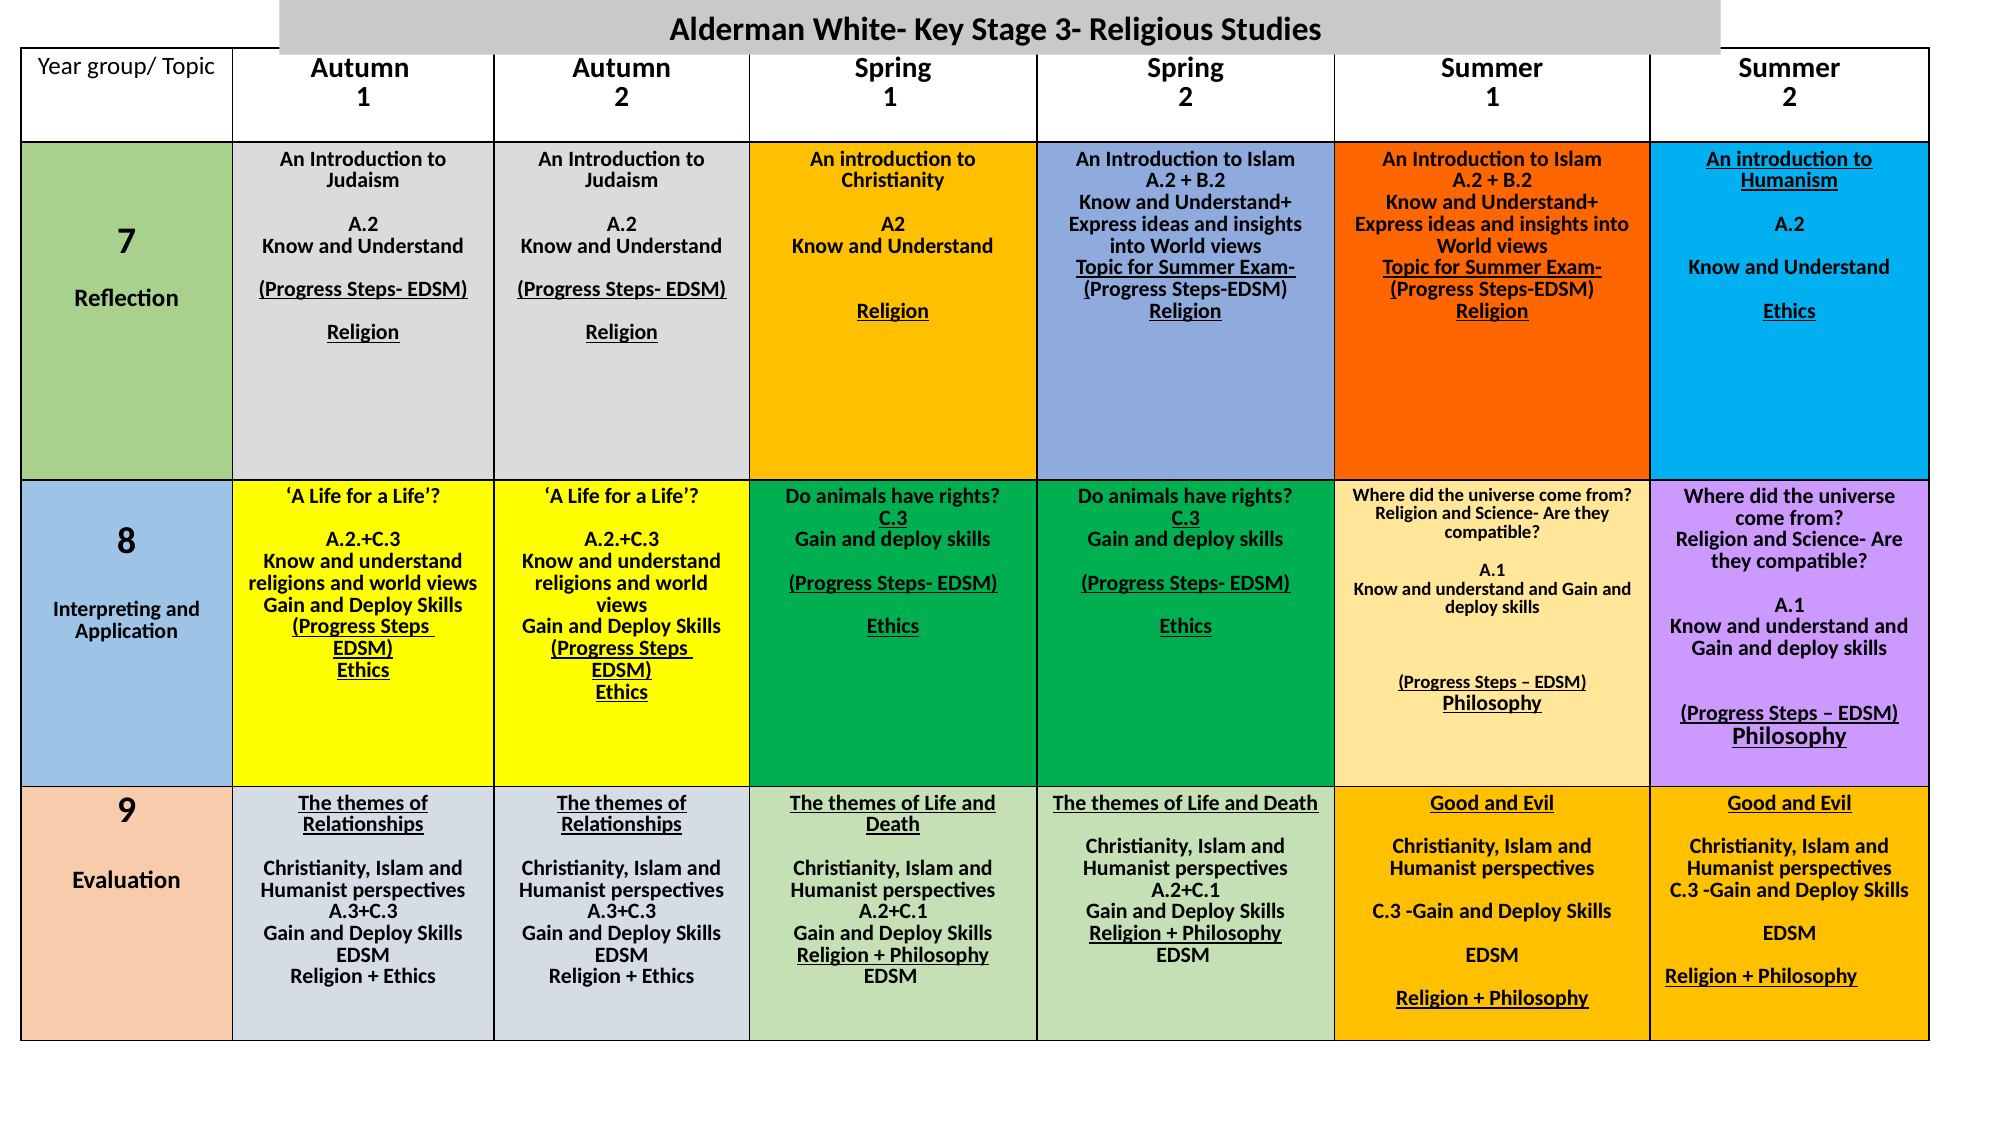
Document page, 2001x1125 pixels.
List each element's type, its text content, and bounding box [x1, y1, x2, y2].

table_header Autumn 1 [233, 49, 493, 141]
table_header Spring 1 [750, 55, 1036, 141]
table_header Summer 2 [1651, 49, 1928, 141]
table_cell The themes of Relationships Christianity, Islam and Humanist perspectives A.3+C.3 Gain and Deploy Skills EDSM Religion + Ethics [233, 787, 493, 1040]
table_cell Where did the universe come from? Religion and Science- Are they compatible? A.1 Know and understand and Gain and deploy skills (Progress Steps – EDSM) Philosophy [1335, 481, 1649, 786]
table_cell 8 Interpreting and Application [22, 481, 232, 786]
table_cell An introduction to Christianity A2 Know and Understand Religion [750, 143, 1036, 479]
table_cell An Introduction to Islam A.2 + B.2 Know and Understand+ Express ideas and insights into World views Topic for Summer Exam-(Progress Steps-EDSM) Religion [1335, 143, 1649, 479]
table_cell Do animals have rights? C.3 Gain and deploy skills (Progress Steps- EDSM) Ethics [750, 481, 1036, 786]
table_cell The themes of Life and Death Christianity, Islam and Humanist perspectives A.2+C.1 Gain and Deploy Skills Religion + Philosophy EDSM [1038, 787, 1334, 1040]
table_header Year group/ Topic [22, 49, 232, 141]
table_cell 7 Reflection [22, 143, 232, 479]
table_cell Good and Evil Christianity, Islam and Humanist perspectives C.3 -Gain and Deploy Skills EDSM Religion + Philosophy [1651, 787, 1928, 1040]
table_header Spring 2 [1038, 55, 1334, 141]
table_cell An introduction to Humanism A.2 Know and Understand Ethics [1651, 143, 1928, 479]
table_header Summer 1 [1335, 55, 1649, 141]
table_cell An Introduction to Judaism A.2 Know and Understand (Progress Steps- EDSM) Religion [495, 143, 749, 479]
table_cell Where did the universe come from? Religion and Science- Are they compatible? A.1 Know and understand and Gain and deploy skills (Progress Steps – EDSM) Philosophy [1651, 481, 1928, 786]
table_cell ‘A Life for a Life’? A.2.+C.3 Know and understand religions and world views Gain and Deploy Skills (Progress Steps EDSM) Ethics [495, 481, 749, 786]
table_cell An Introduction to Islam A.2 + B.2 Know and Understand+ Express ideas and insights into World views Topic for Summer Exam-(Progress Steps-EDSM) Religion [1038, 143, 1334, 479]
table_header Autumn 2 [495, 55, 749, 141]
table_cell The themes of Relationships Christianity, Islam and Humanist perspectives A.3+C.3 Gain and Deploy Skills EDSM Religion + Ethics [495, 787, 749, 1040]
table_cell Good and Evil Christianity, Islam and Humanist perspectives C.3 -Gain and Deploy Skills EDSM Religion + Philosophy [1335, 787, 1649, 1040]
table_cell An Introduction to Judaism A.2 Know and Understand (Progress Steps- EDSM) Religion [233, 143, 493, 479]
table_cell The themes of Life and Death Christianity, Islam and Humanist perspectives A.2+C.1 Gain and Deploy Skills Religion + Philosophy EDSM [750, 787, 1036, 1040]
table_cell ‘A Life for a Life’? A.2.+C.3 Know and understand religions and world views Gain and Deploy Skills (Progress Steps EDSM) Ethics [233, 481, 493, 786]
table_cell Do animals have rights? C.3 Gain and deploy skills (Progress Steps- EDSM) Ethics [1038, 481, 1334, 786]
table_cell 9 Evaluation [22, 787, 232, 1040]
text_box Alderman White- Key Stage 3- Religious Studies [279, 0, 1721, 55]
